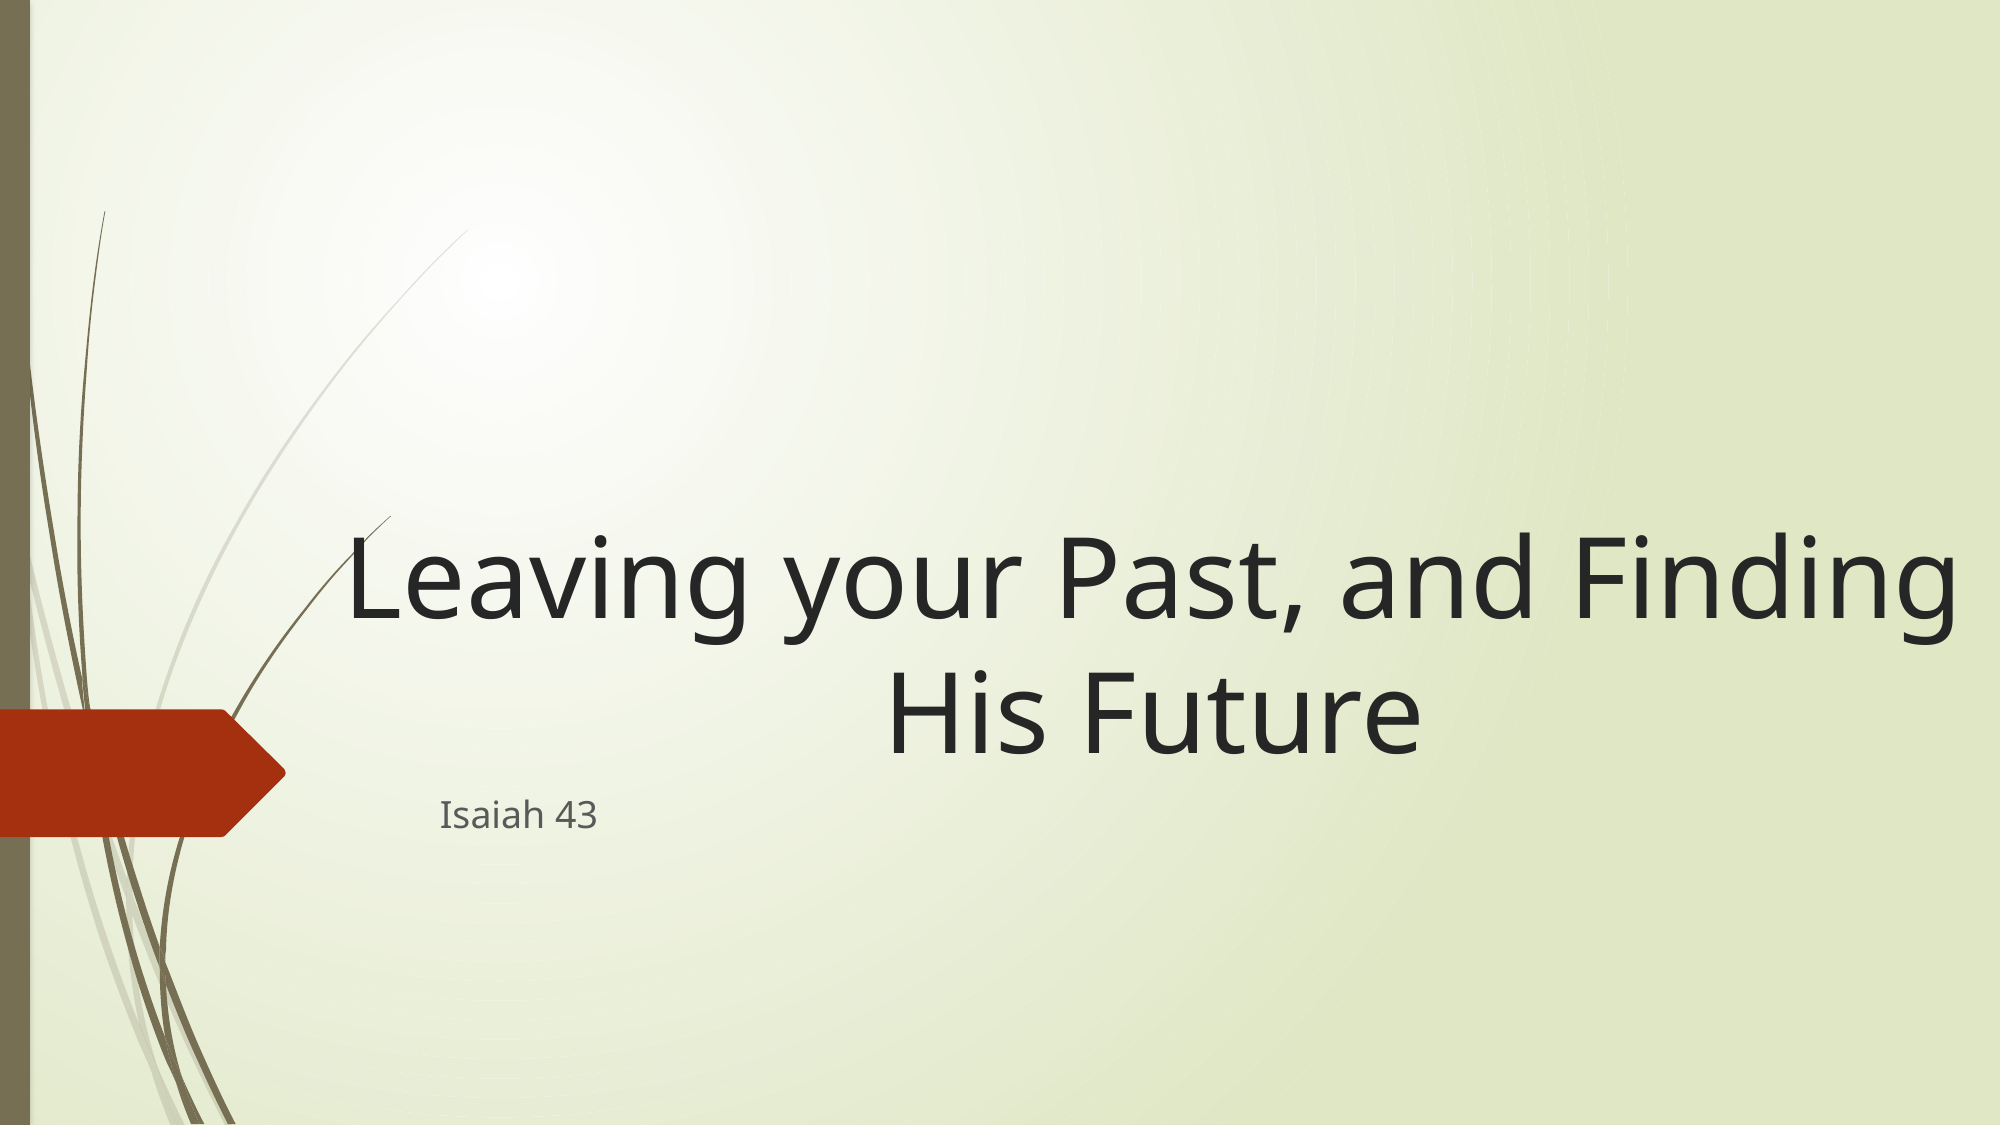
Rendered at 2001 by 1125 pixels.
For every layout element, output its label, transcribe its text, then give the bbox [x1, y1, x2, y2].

title Leaving your Past, and Finding His Future [308, 412, 2000, 784]
subtitle Isaiah 43 [424, 783, 1888, 969]
